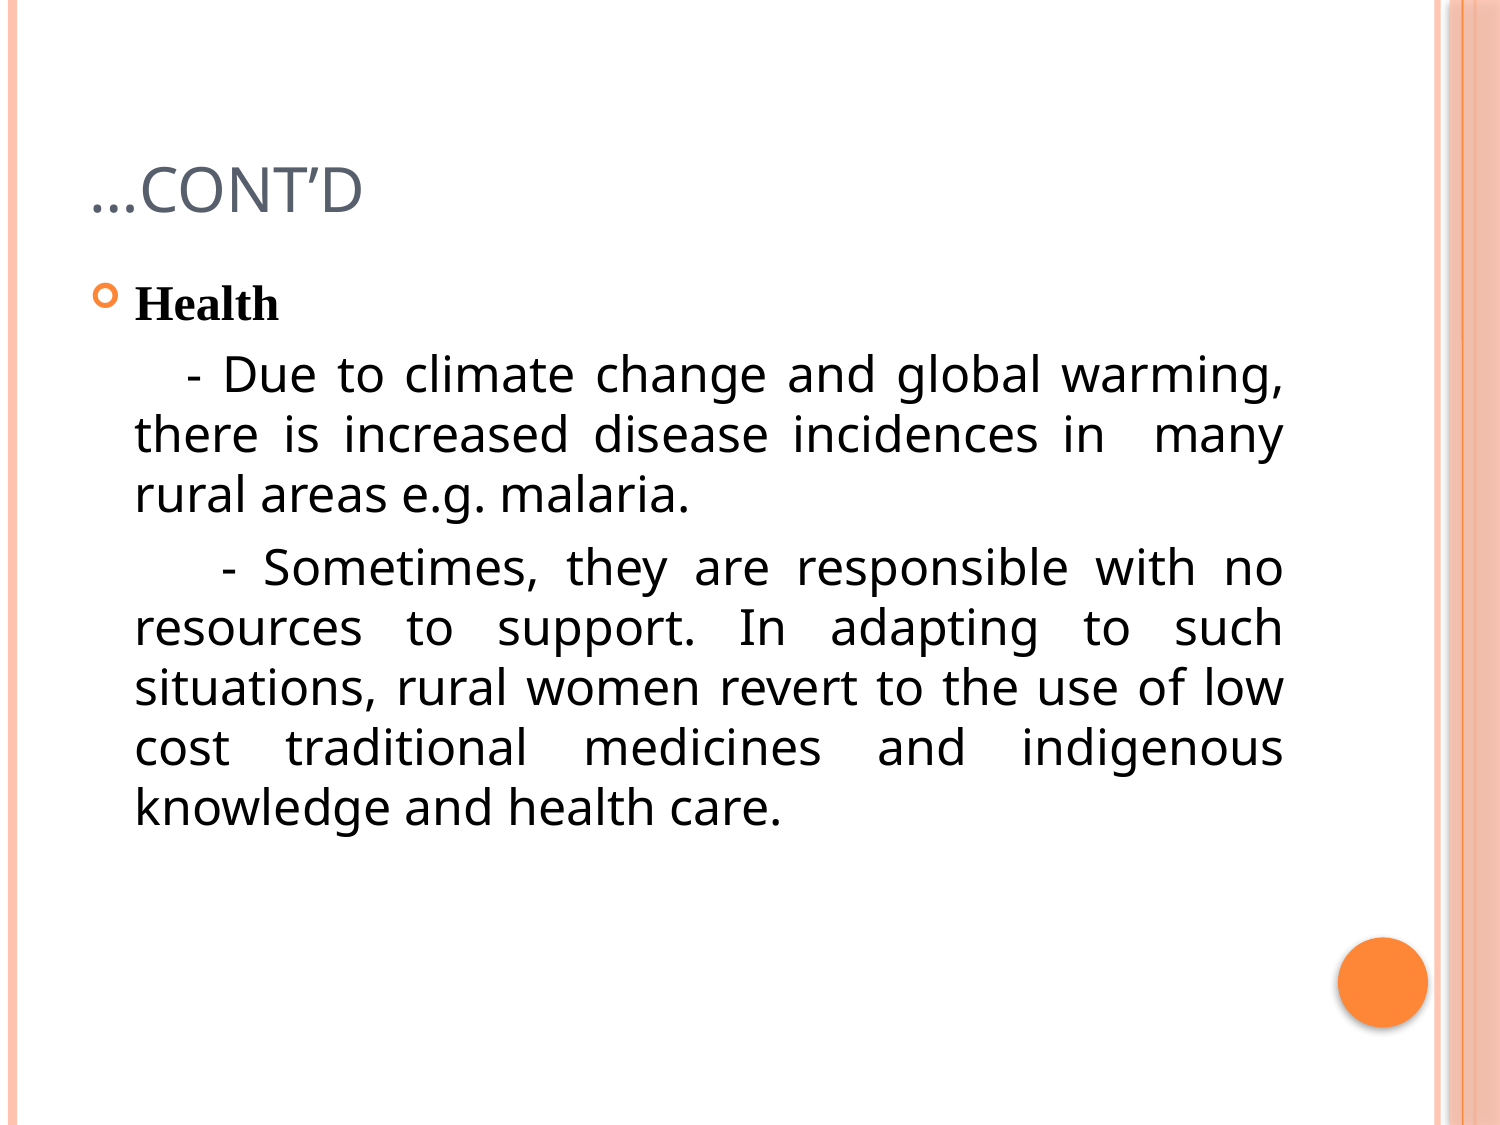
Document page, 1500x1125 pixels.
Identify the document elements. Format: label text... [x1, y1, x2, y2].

title …Cont’d [75, 45, 1300, 233]
list Health - Due to climate change and global warming, there is increased disease incidences in many rural areas e.g. malaria. - Sometimes, they are responsible with no resources to support. In adapting to such situations, rural women revert to the use of low cost traditional medicines and indigenous knowledge and health care. [75, 262, 1300, 1062]
